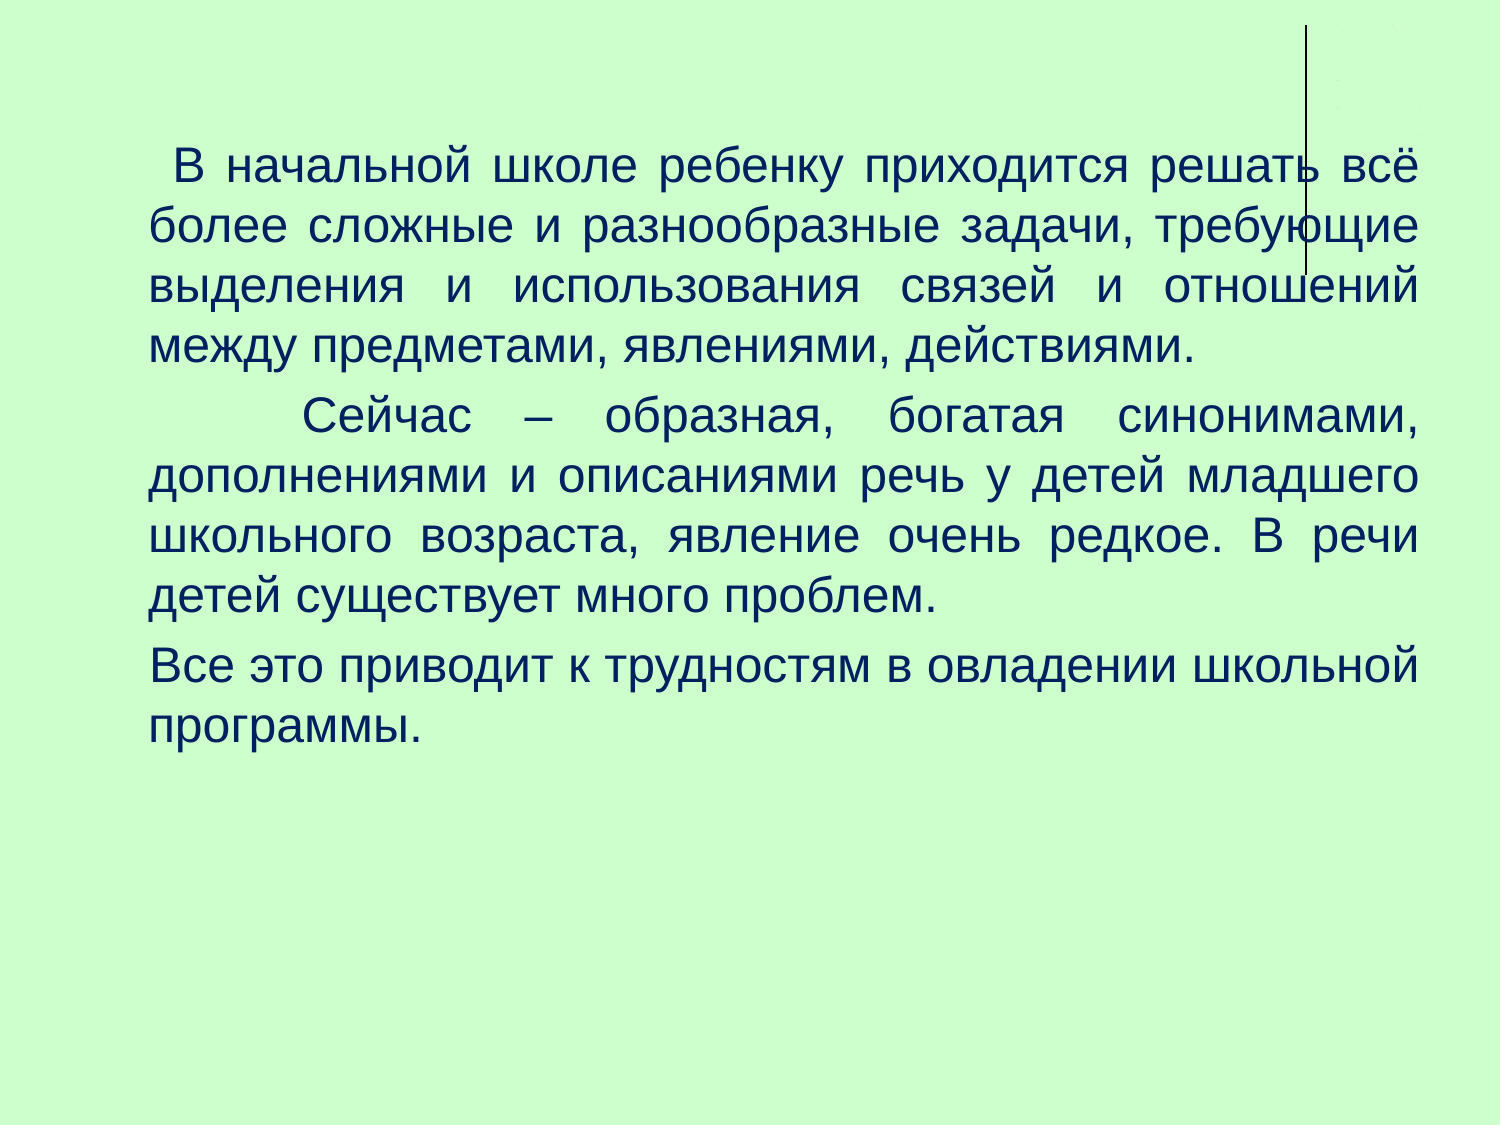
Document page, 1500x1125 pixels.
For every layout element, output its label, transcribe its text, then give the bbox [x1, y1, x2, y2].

list В начальной школе ребенку приходится решать всё более сложные и разнообразные задачи, требующие выделения и использования связей и отношений между предметами, явлениями, действиями. Сейчас – образная, богатая синонимами, дополнениями и описаниями речь у детей младшего школьного возраста, явление очень редкое. В речи детей существует много проблем. Все это приводит к трудностям в овладении школьной программы. [76, 54, 1436, 938]
